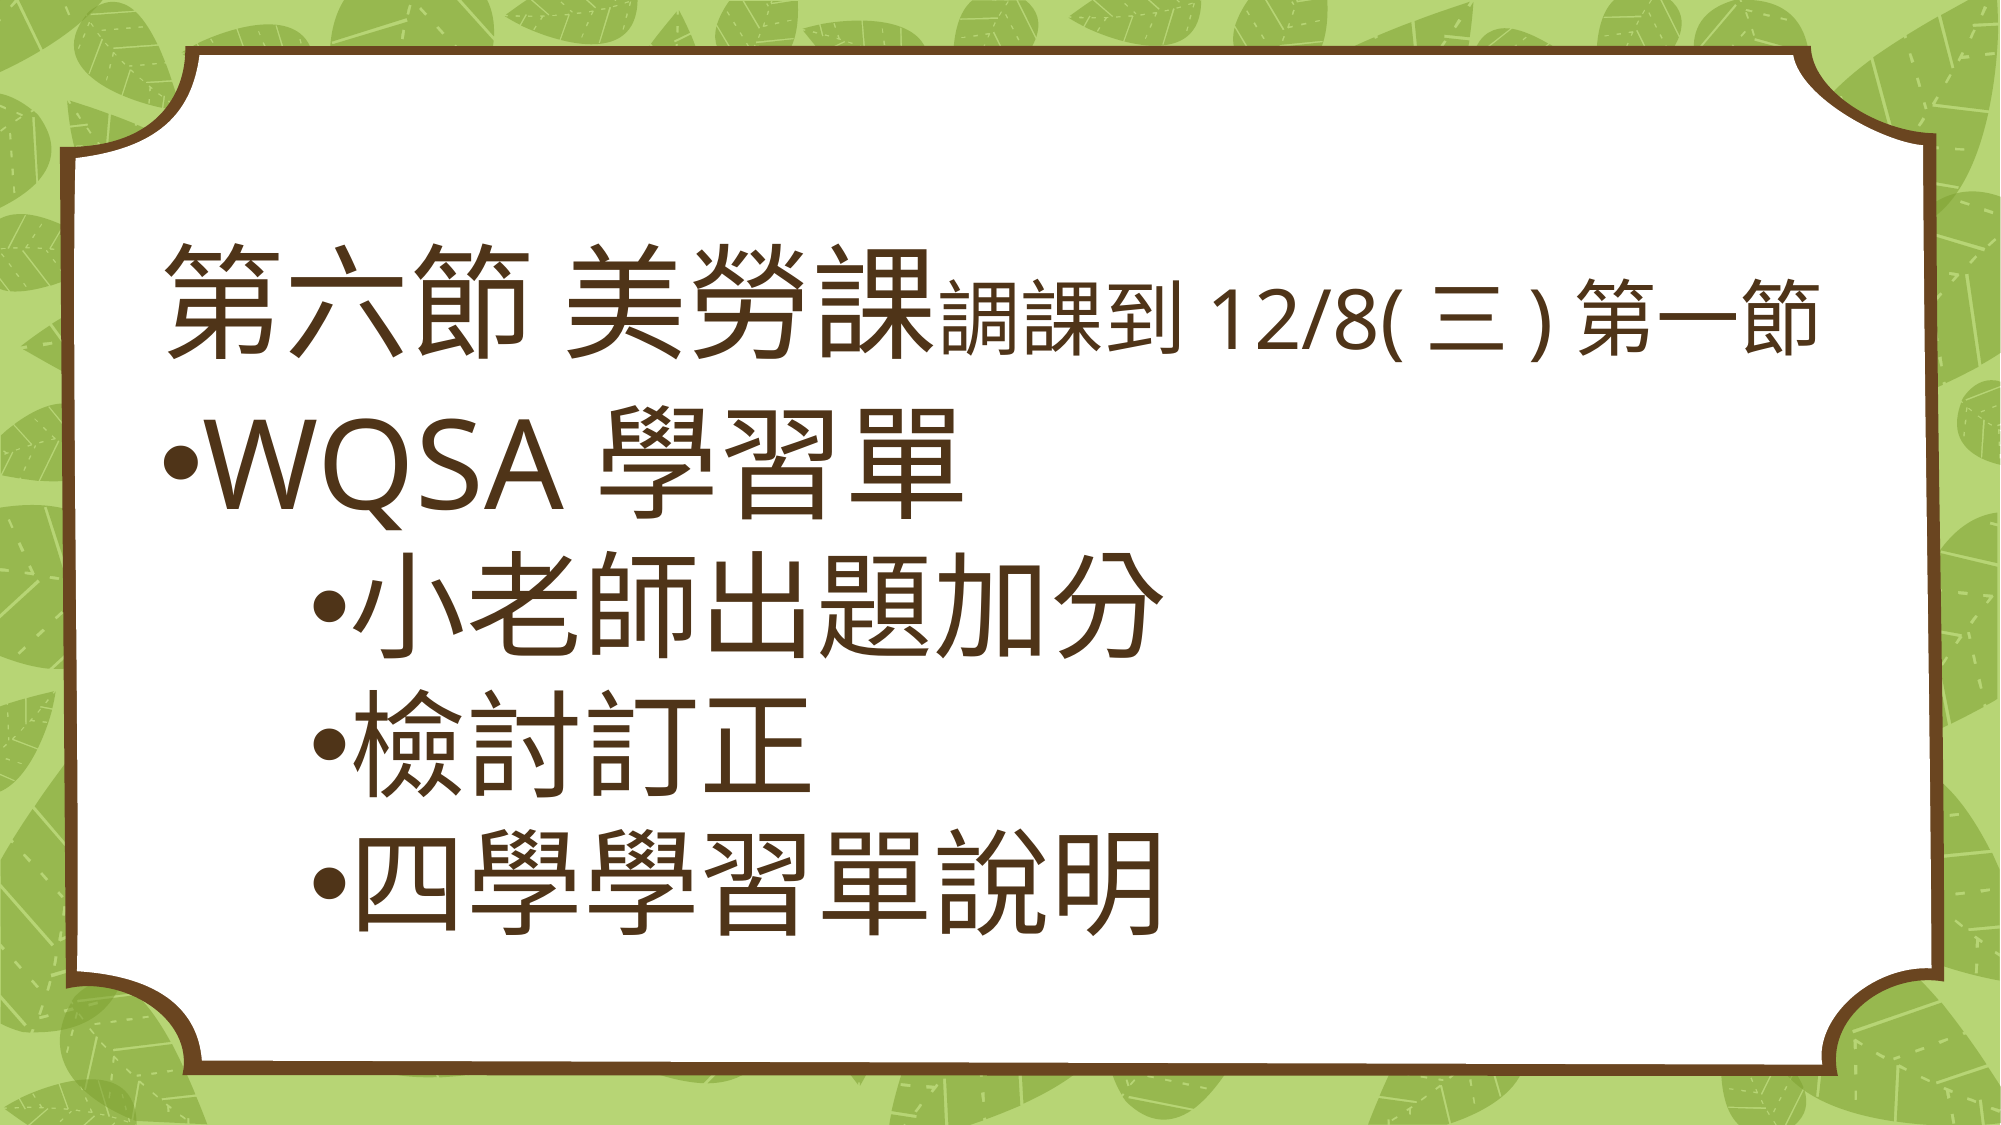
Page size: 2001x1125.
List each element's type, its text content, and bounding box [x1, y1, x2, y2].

list 第六節 美勞課調課到12/8(三)第一節 WQSA學習單 小老師出題加分 檢討訂正 四學學習單說明 [144, 233, 1895, 395]
